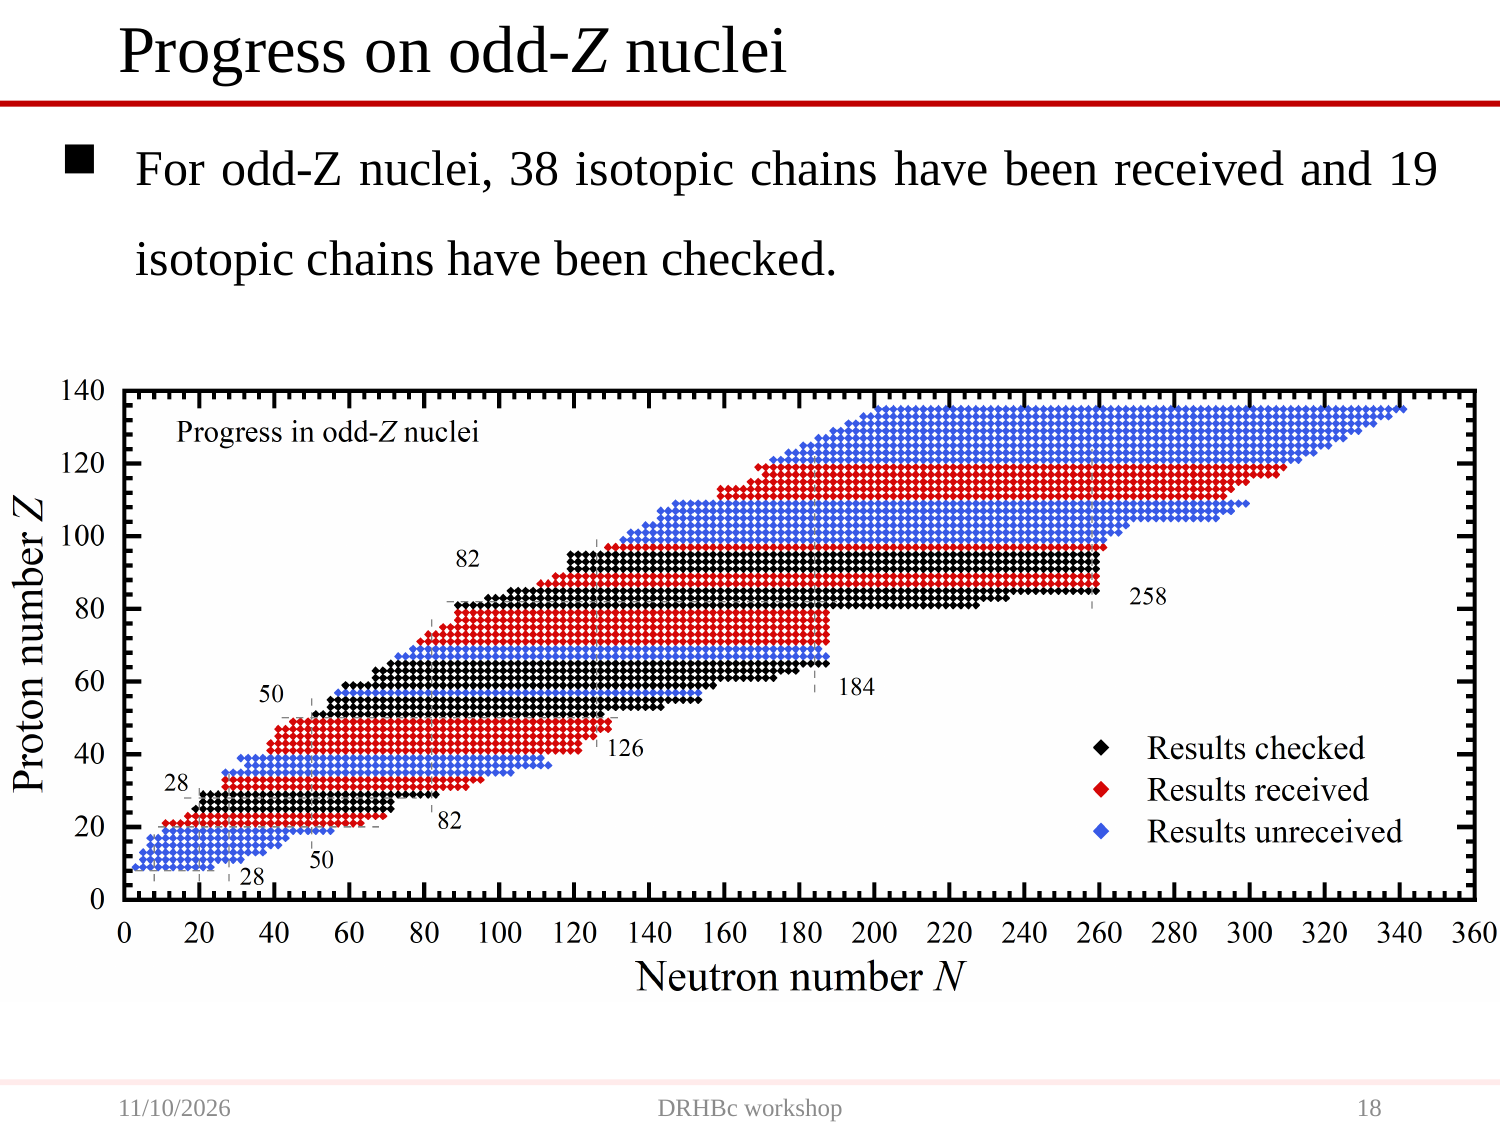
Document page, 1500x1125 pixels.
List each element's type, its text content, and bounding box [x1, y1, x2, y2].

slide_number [103, 1087, 441, 1125]
picture [0, 370, 1500, 1002]
footer DRHBc workshop [496, 1087, 1004, 1125]
text_box For odd-Z nuclei, 38 isotopic chains have been received and 19 isotopic chains have been checked. [46, 97, 1454, 293]
title Progress on odd-Z nuclei [103, 8, 1397, 94]
slide_number 18 [1059, 1087, 1397, 1125]
